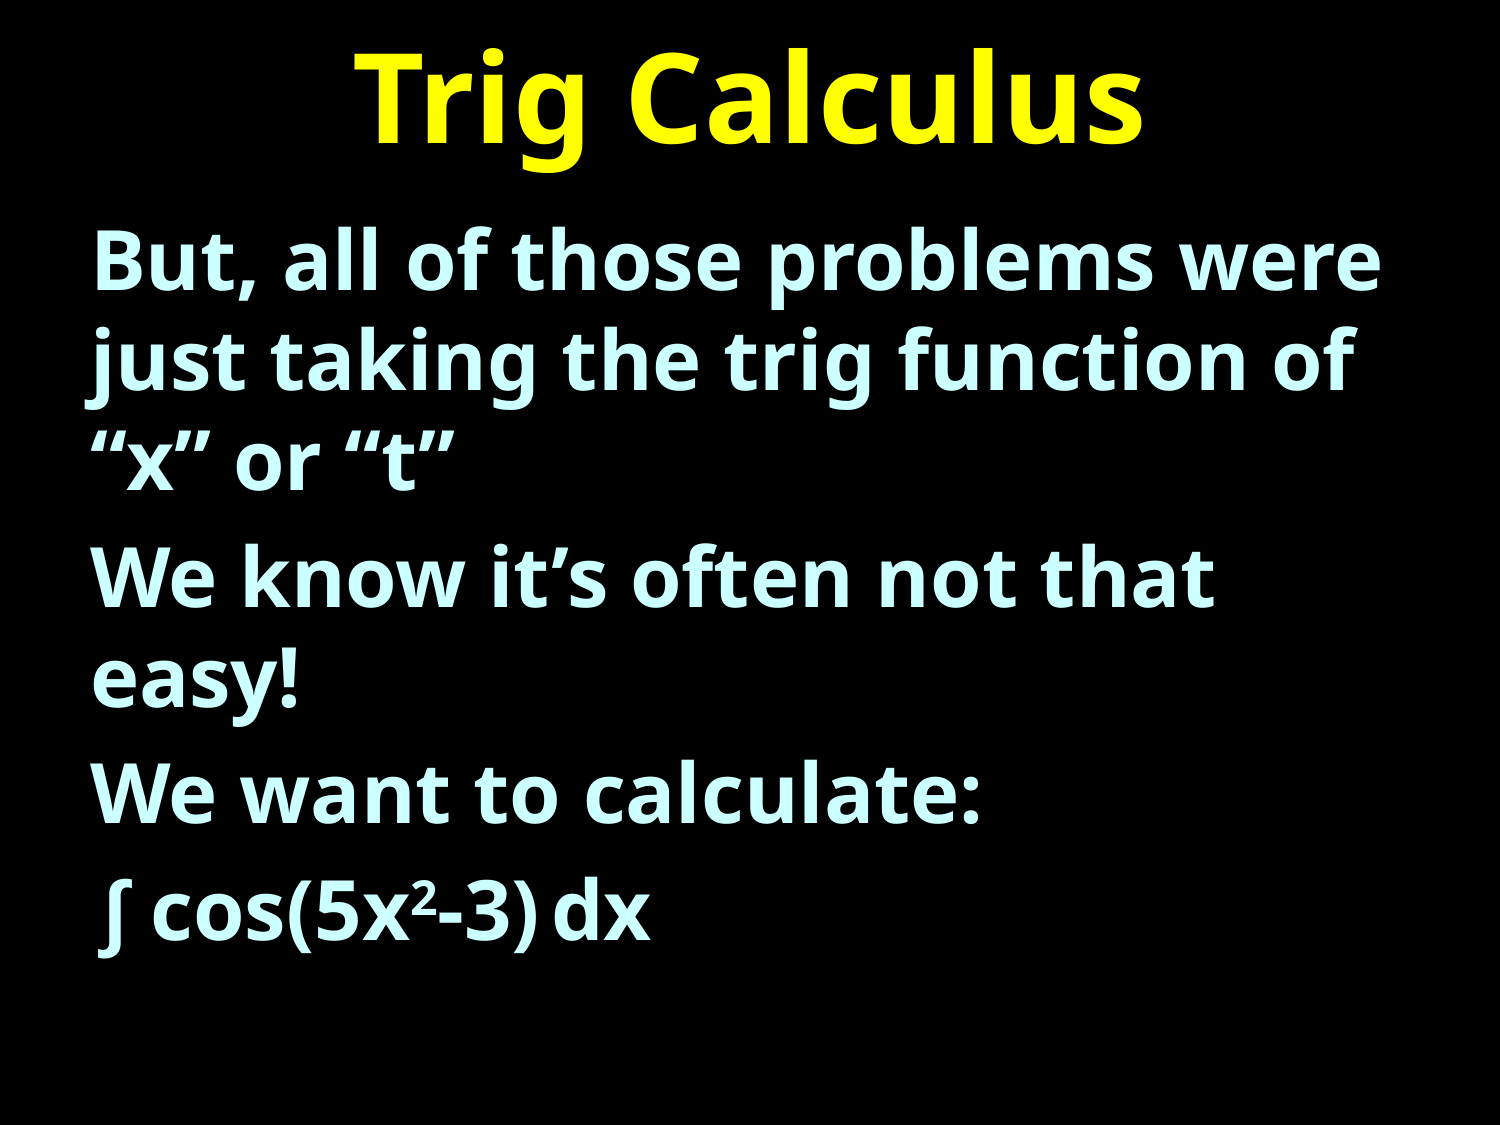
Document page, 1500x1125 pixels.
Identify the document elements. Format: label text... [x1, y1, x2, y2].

title Trig Calculus [0, 0, 1500, 188]
list But, all of those problems were just taking the trig function of “x” or “t” We know it’s often not that easy! We want to calculate: ∫ cos(5x2-3) dx [75, 200, 1425, 1125]
